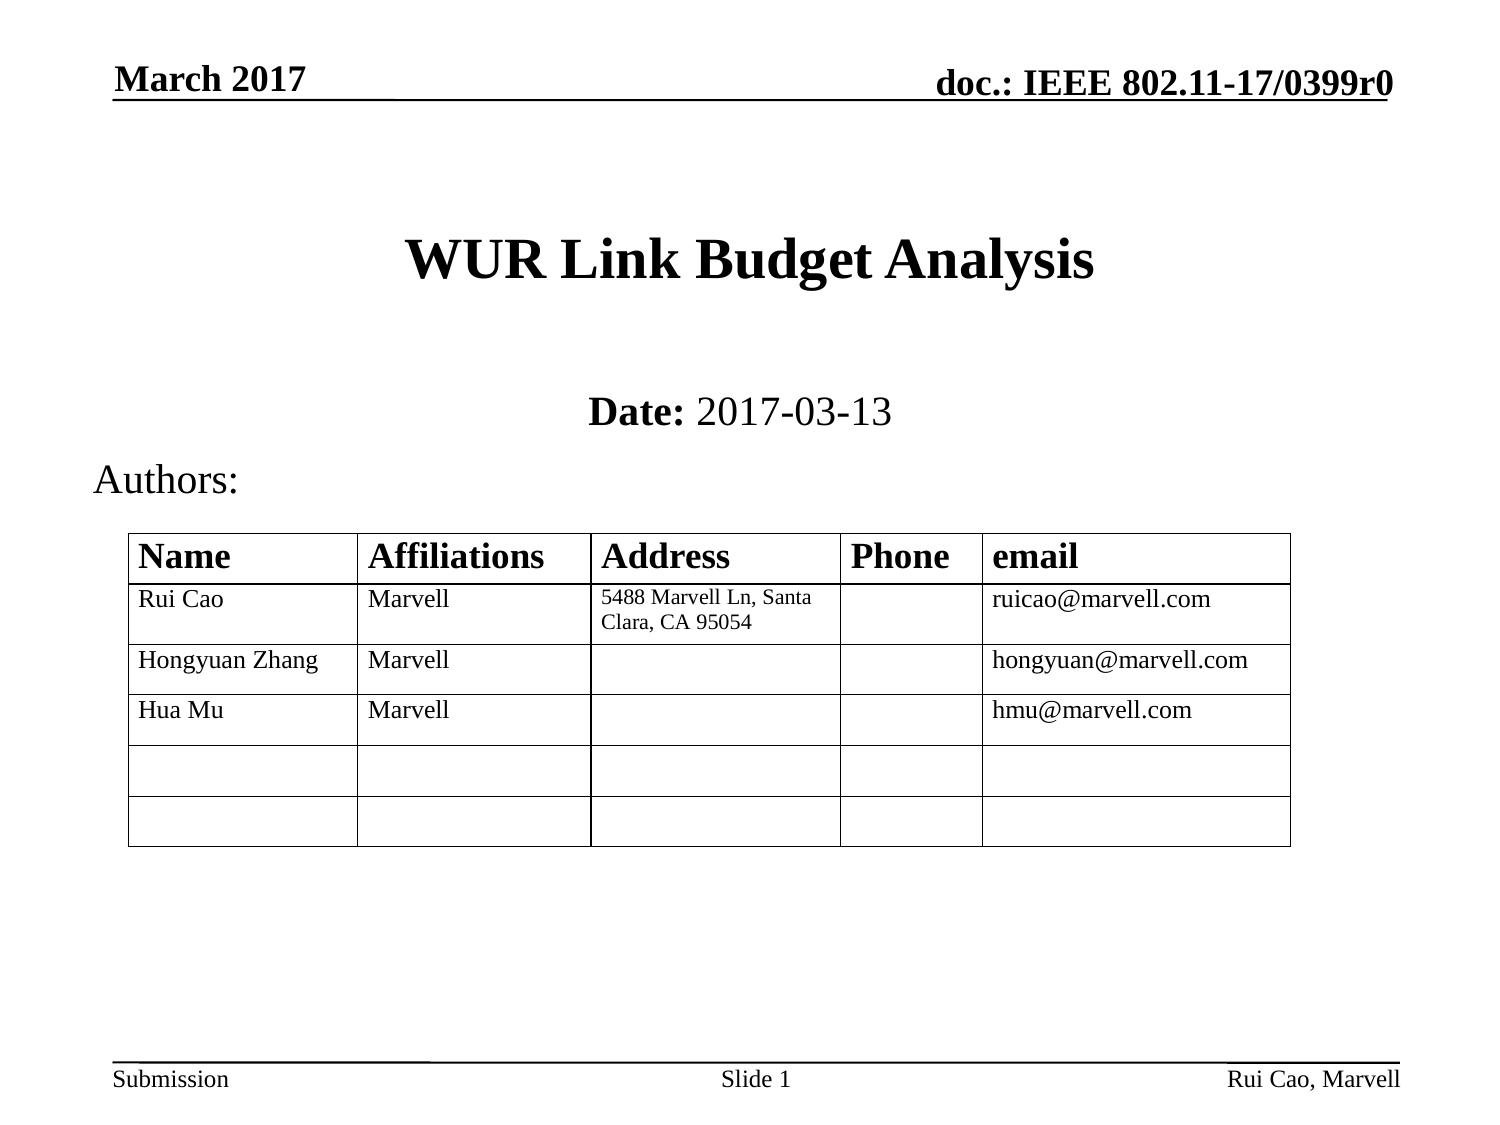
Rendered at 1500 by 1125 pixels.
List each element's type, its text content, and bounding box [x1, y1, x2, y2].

slide_number Slide 1 [712, 1061, 800, 1123]
title WUR Link Budget Analysis [77, 137, 1423, 374]
list Date: 2017-03-13 [102, 375, 1379, 442]
footer Rui Cao, Marvell [878, 1061, 1402, 1093]
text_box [114, 532, 1318, 971]
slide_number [114, 54, 423, 100]
text_box Authors: [77, 444, 316, 507]
